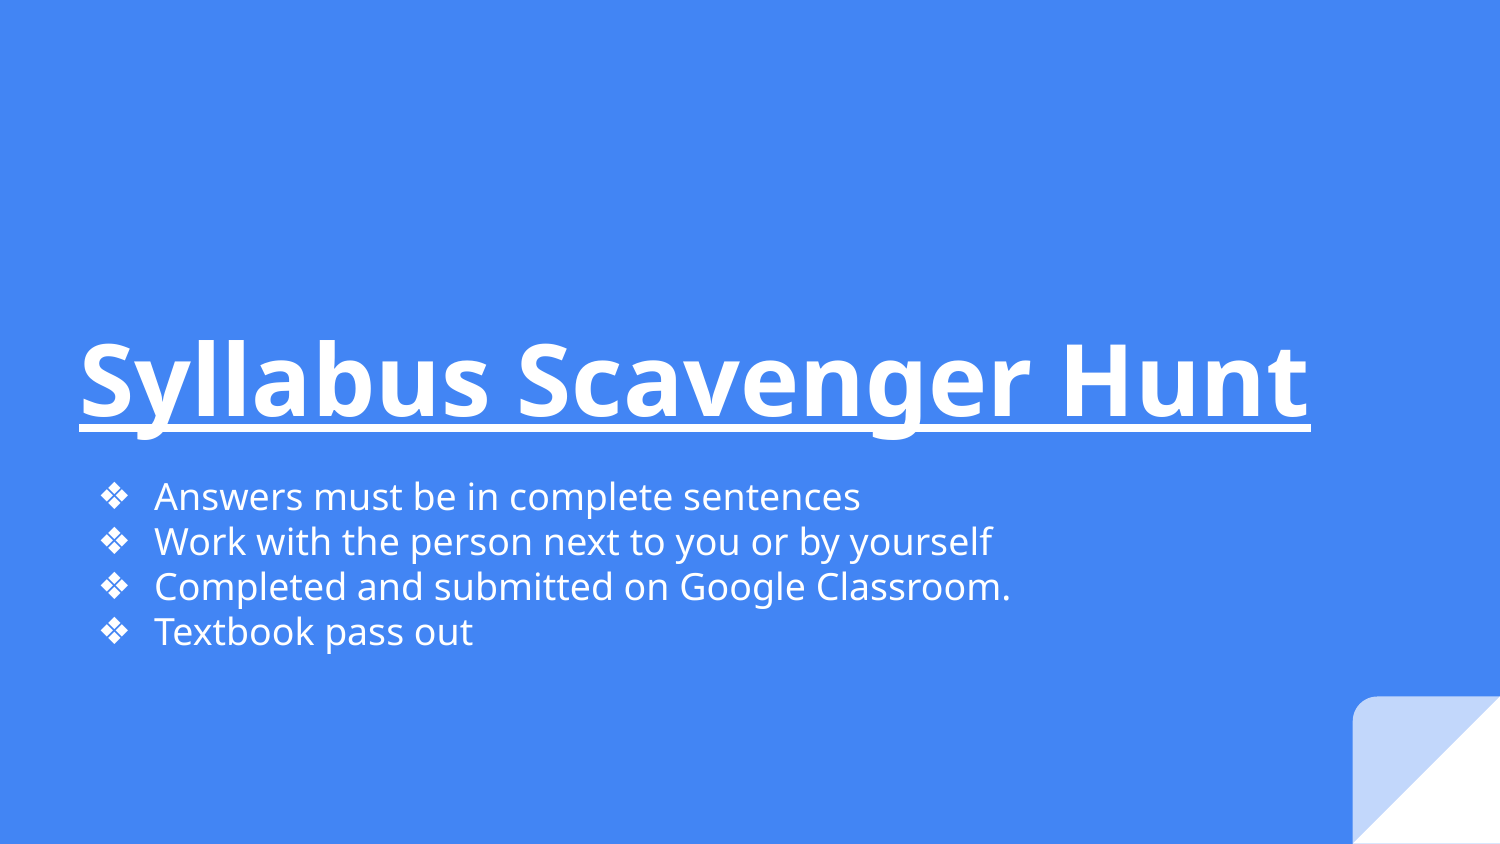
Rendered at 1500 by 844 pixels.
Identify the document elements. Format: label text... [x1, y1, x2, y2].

subtitle Answers must be in complete sentences Work with the person next to you or by yourself Completed and submitted on Google Classroom. Textbook pass out [64, 457, 1413, 673]
title Syllabus Scavenger Hunt [64, 298, 1413, 452]
